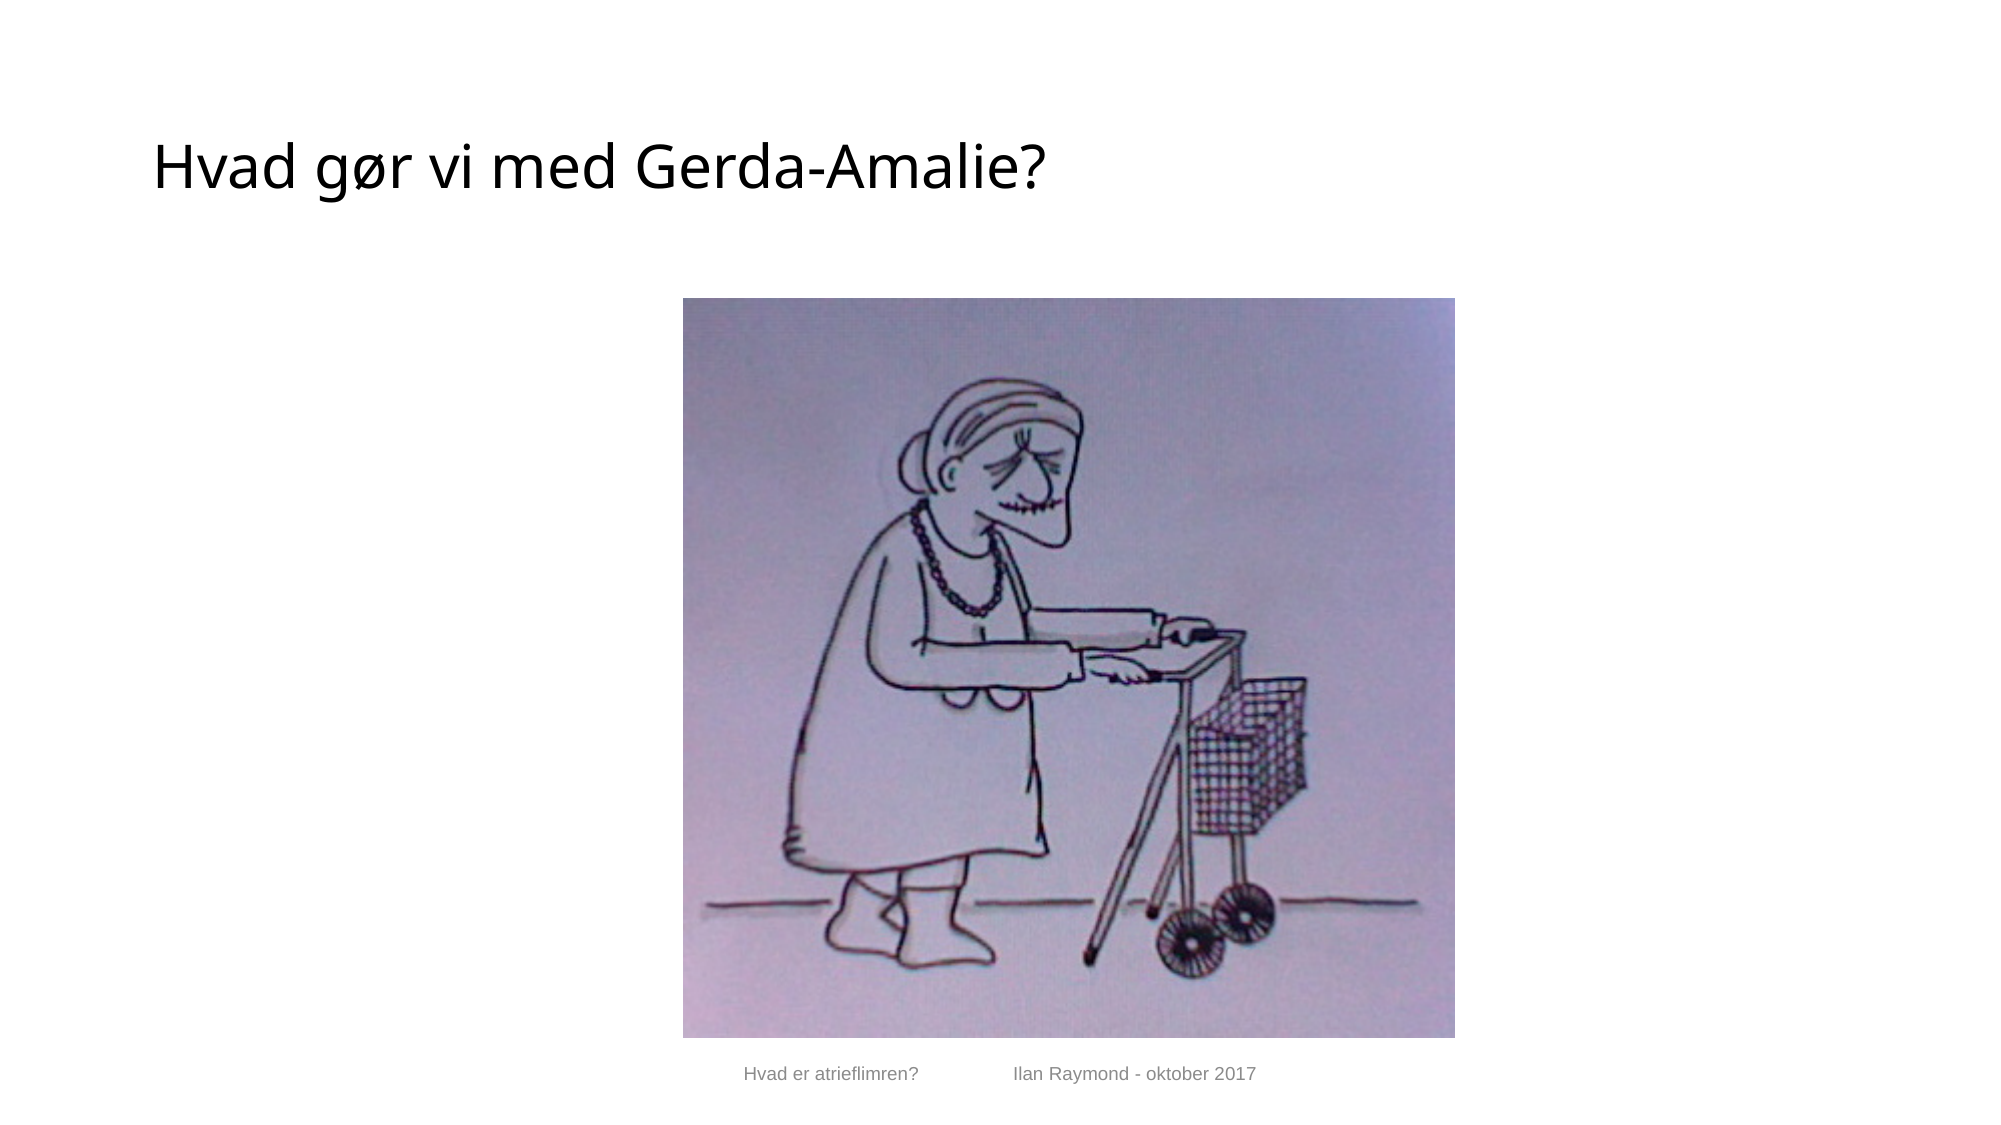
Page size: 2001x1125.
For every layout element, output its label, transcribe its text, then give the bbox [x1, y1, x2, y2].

title Hvad gør vi med Gerda-Amalie? [137, 59, 1863, 278]
footer Hvad er atrieflimren? Ilan Raymond - oktober 2017 [662, 1042, 1338, 1103]
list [683, 298, 1455, 1038]
